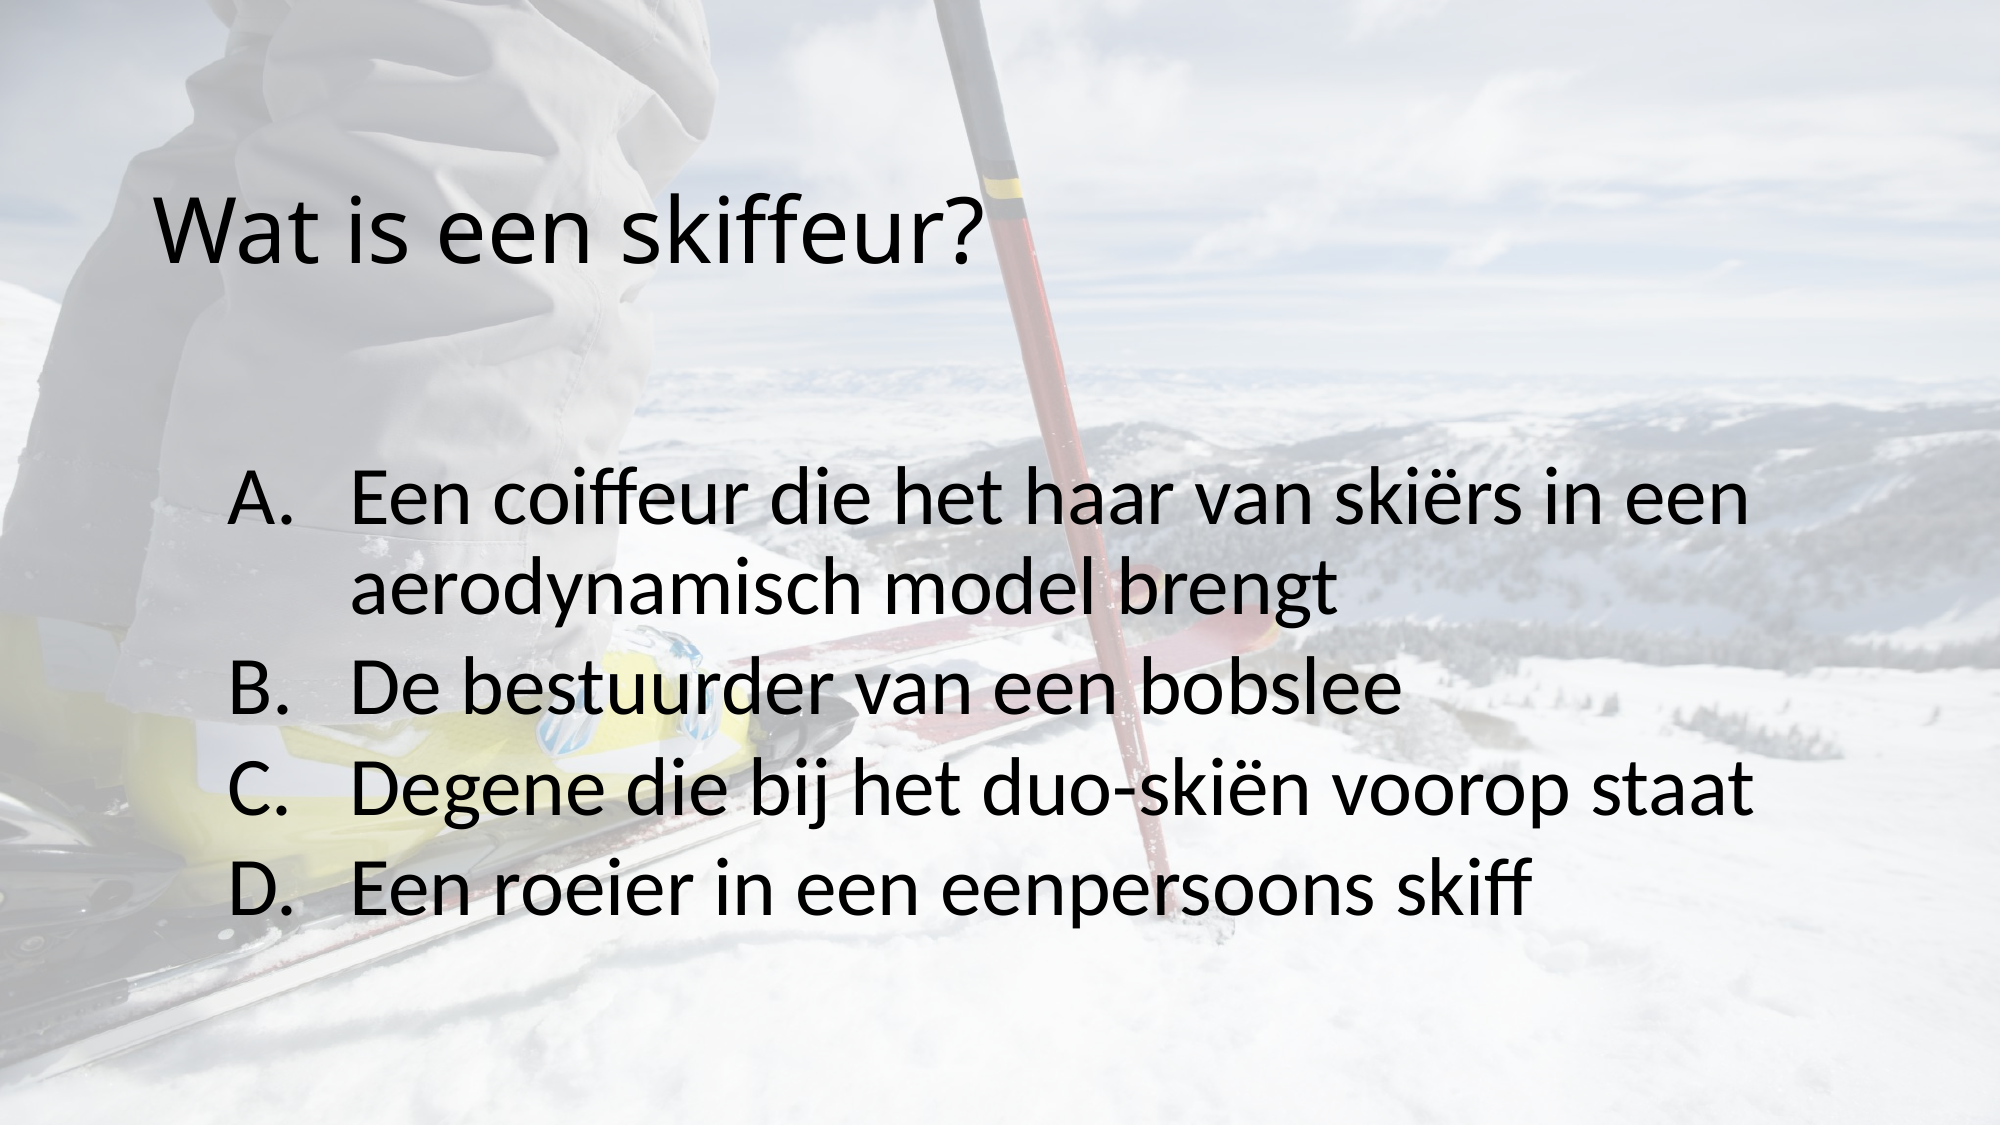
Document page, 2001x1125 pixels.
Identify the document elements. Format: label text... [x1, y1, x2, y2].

list Een coiffeur die het haar van skiërs in een aerodynamisch model brengt De bestuurder van een bobslee Degene die bij het duo-skiën voorop staat Een roeier in een eenpersoons skiff [137, 444, 1863, 1014]
title Wat is een skiffeur? [137, 124, 1863, 343]
